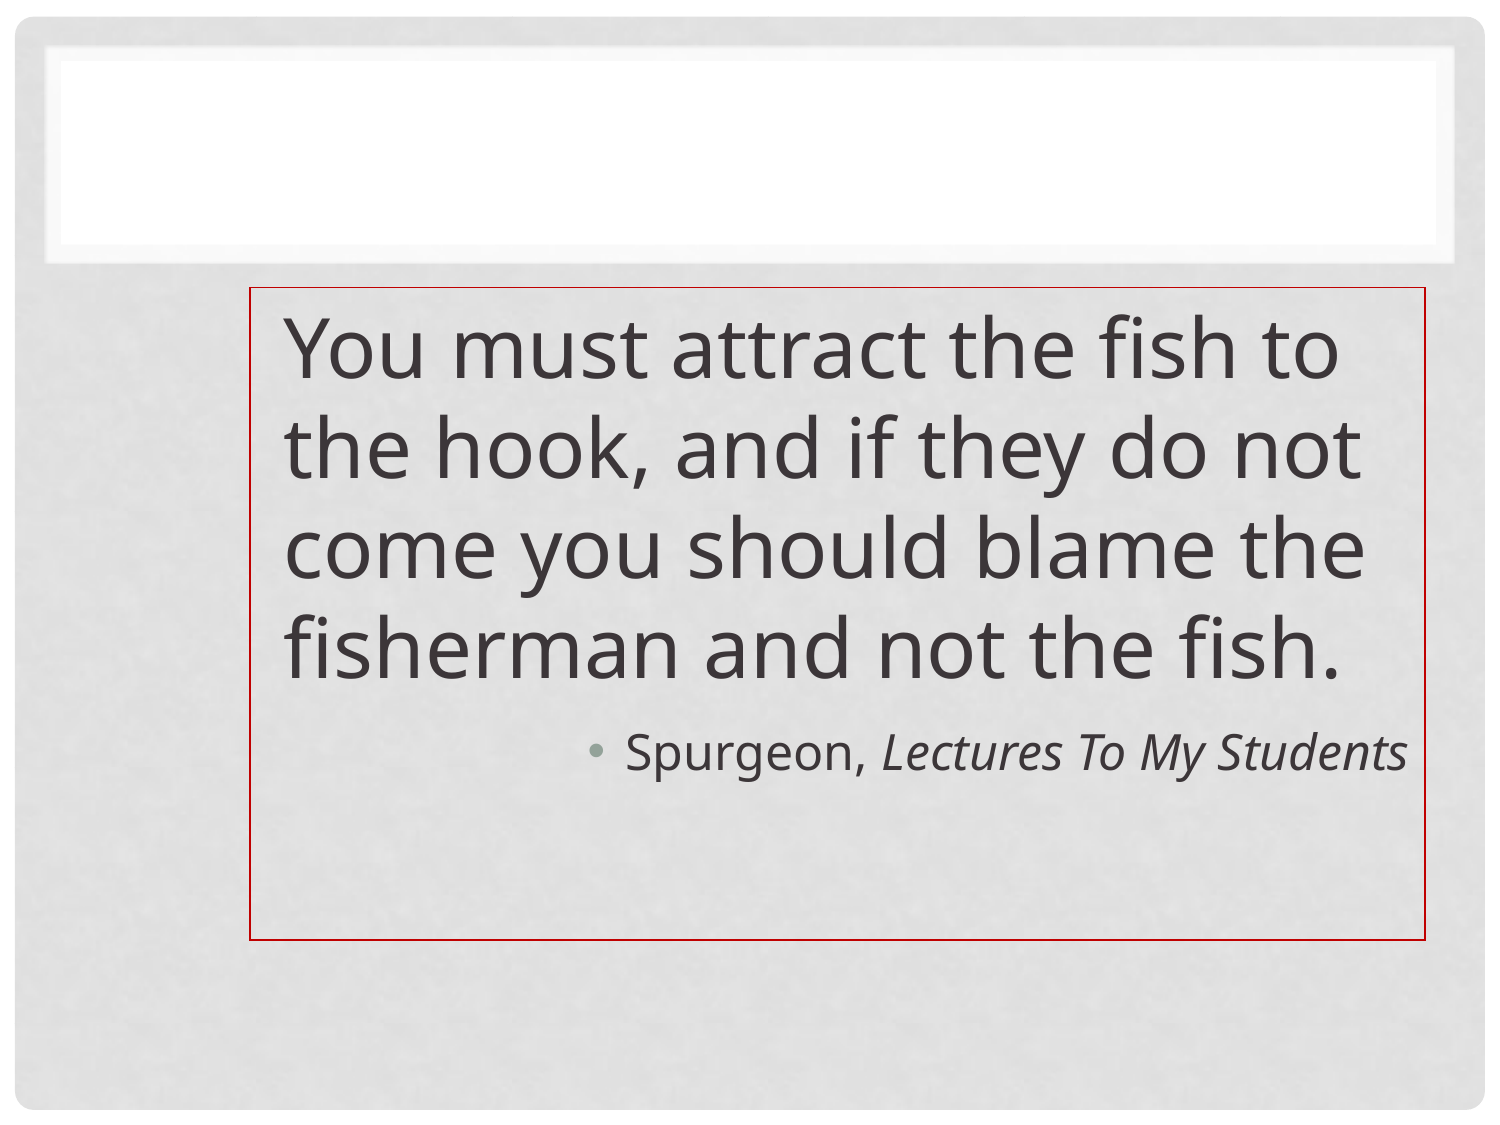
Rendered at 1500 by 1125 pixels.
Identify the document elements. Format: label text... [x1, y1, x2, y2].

list You must attract the fish to the hook, and if they do not come you should blame the fisherman and not the fish. Spurgeon, Lectures To My Students [249, 287, 1425, 941]
